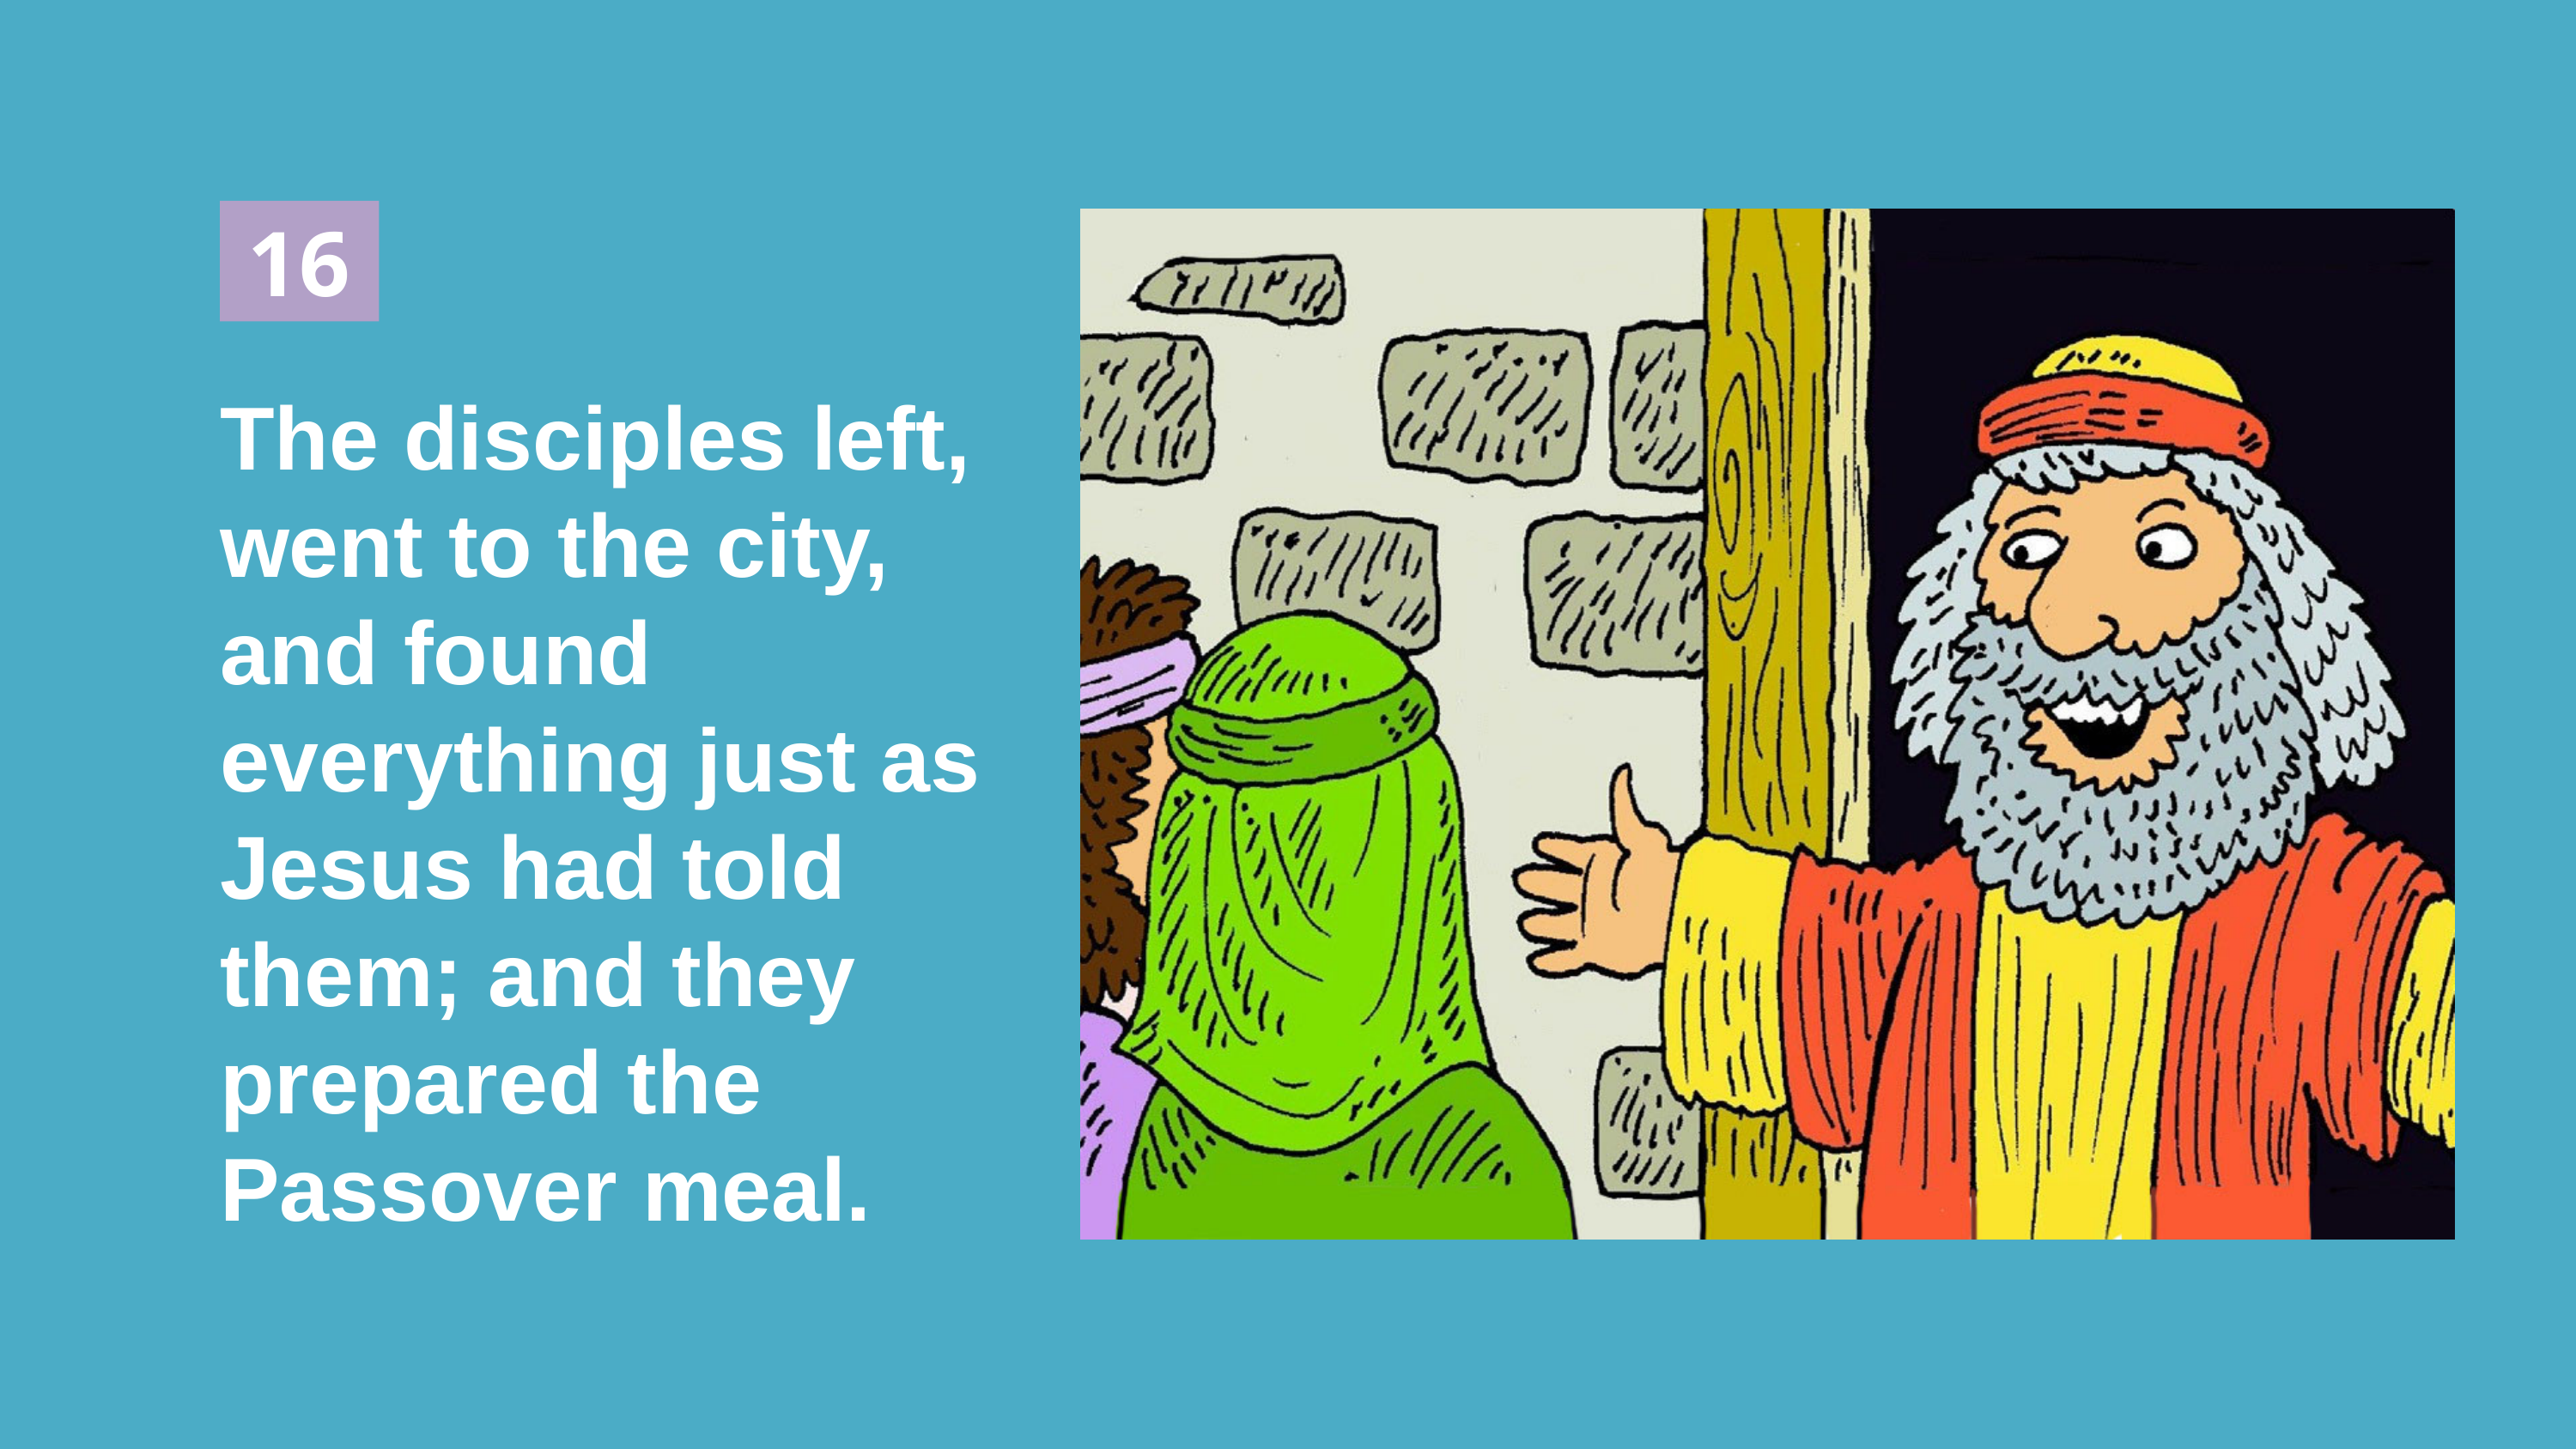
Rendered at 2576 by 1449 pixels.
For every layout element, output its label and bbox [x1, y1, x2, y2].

text_box [219, 200, 1039, 1248]
picture [1080, 209, 2455, 1240]
